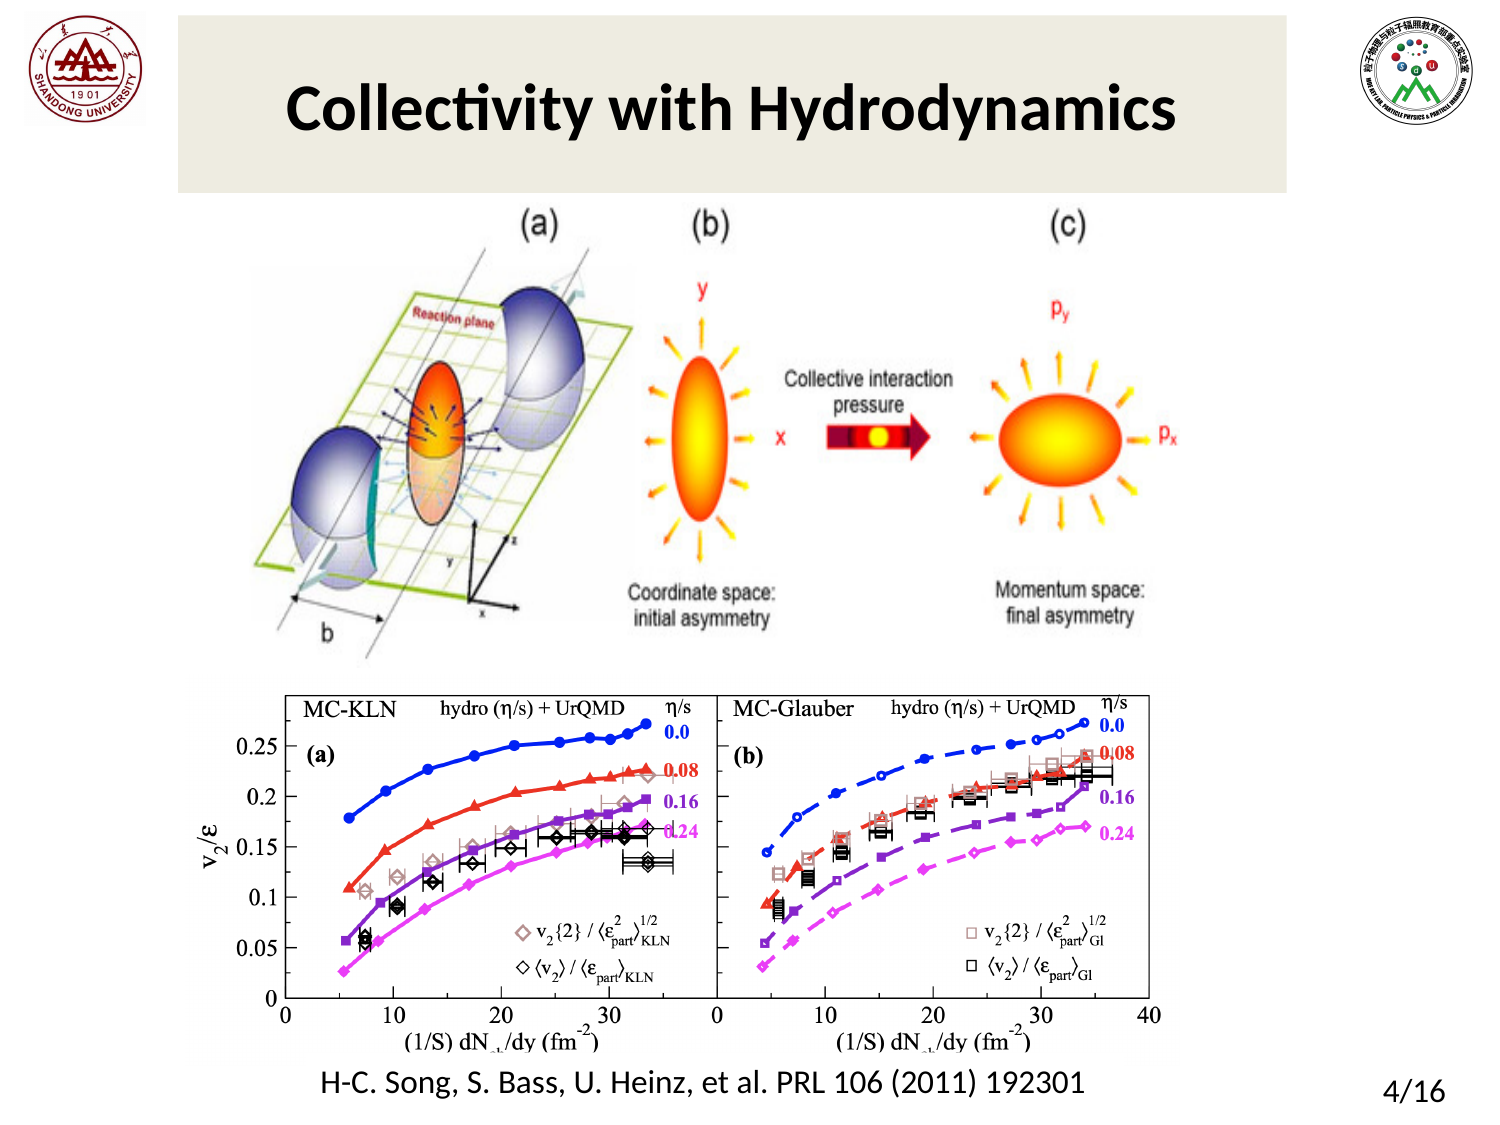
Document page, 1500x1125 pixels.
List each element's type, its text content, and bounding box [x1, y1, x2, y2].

text_box 4/16 [1110, 1059, 1461, 1120]
picture [185, 674, 1180, 1067]
picture [249, 202, 1180, 669]
text_box H-C. Song, S. Bass, U. Heinz, et al. PRL 106 (2011) 192301 [305, 1076, 1110, 1108]
text_box Collectivity with Hydrodynamics [178, 15, 1287, 193]
picture [1358, 15, 1474, 127]
picture [24, 10, 146, 127]
